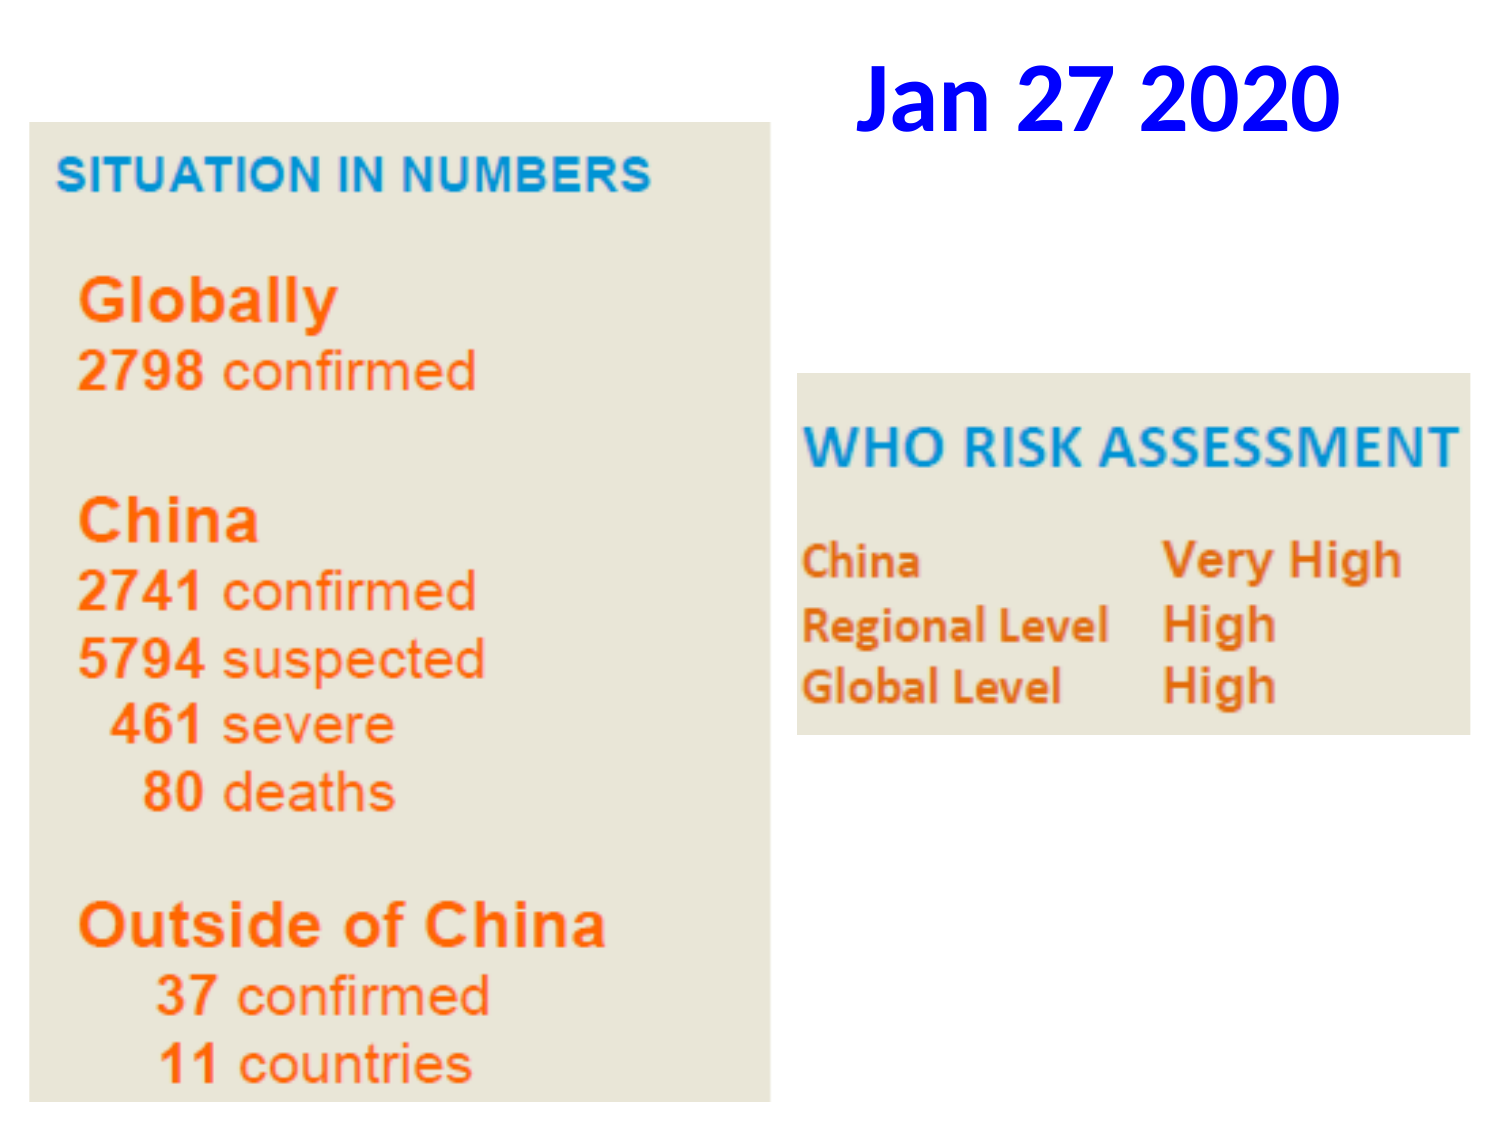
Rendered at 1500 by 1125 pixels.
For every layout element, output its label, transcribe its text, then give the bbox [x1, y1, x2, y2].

title Jan 27 2020 [773, 45, 1425, 138]
picture [796, 373, 1471, 735]
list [29, 122, 774, 1103]
